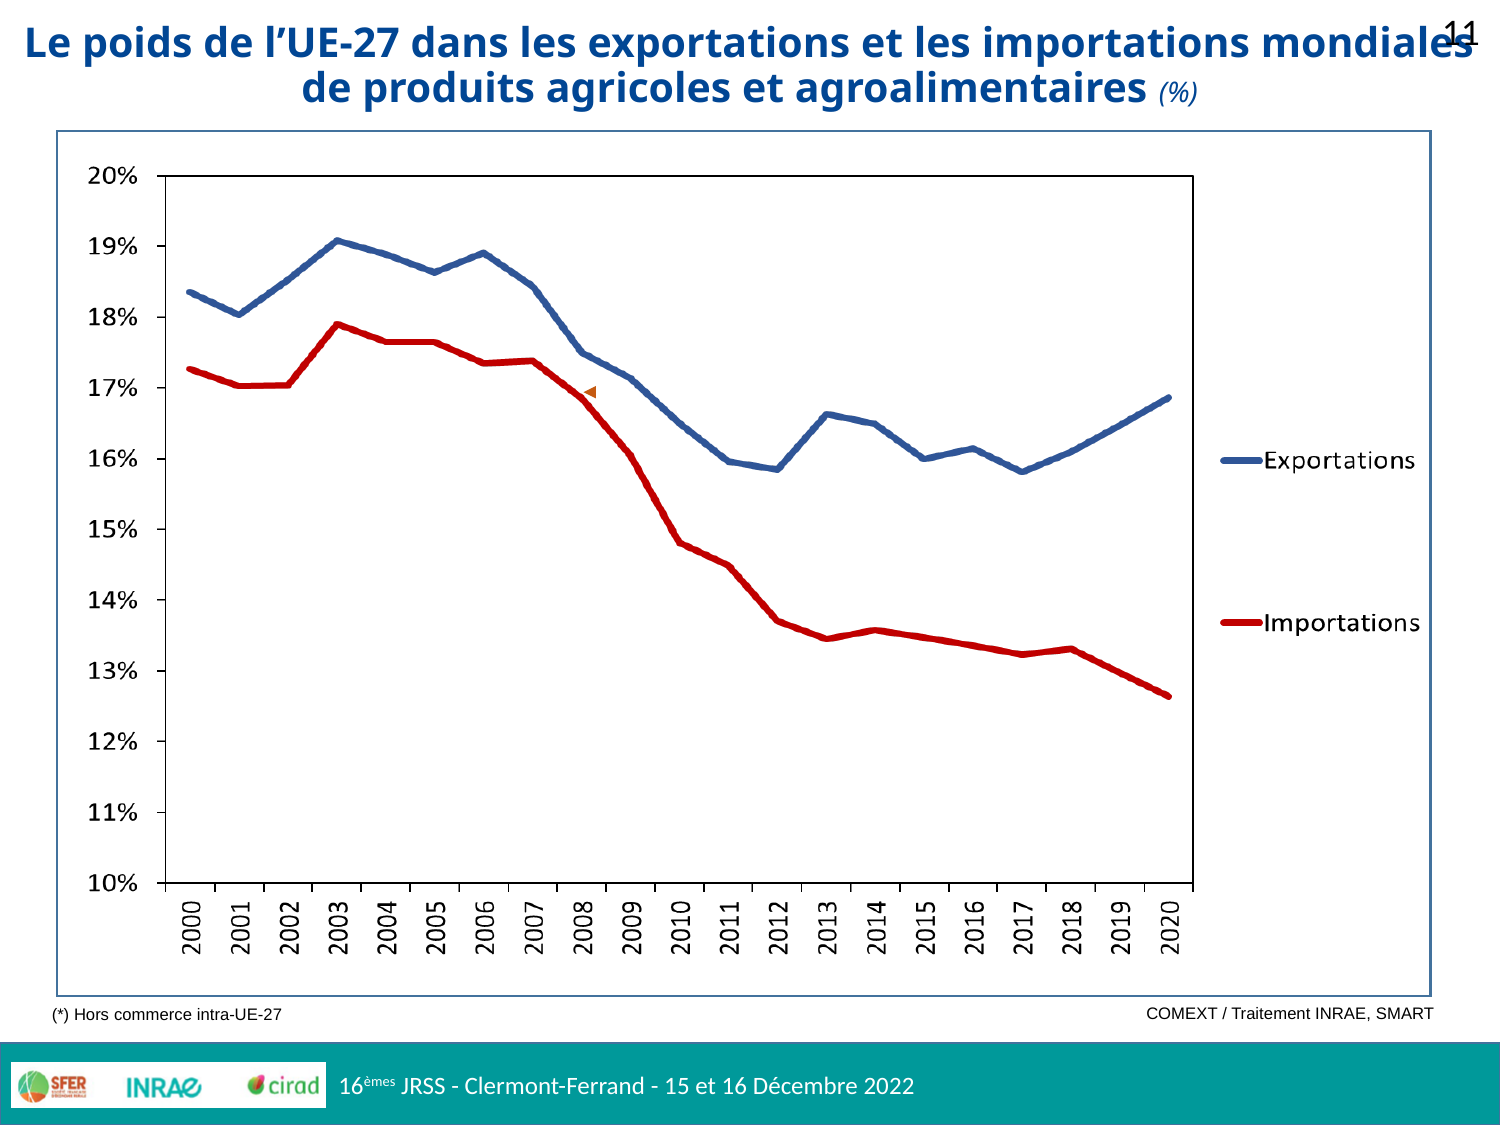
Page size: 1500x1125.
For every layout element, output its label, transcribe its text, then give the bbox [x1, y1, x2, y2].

text_box [56, 130, 1432, 997]
text_box (*) Hors commerce intra-UE-27 [37, 996, 378, 1031]
text_box 11 [1157, 0, 1495, 61]
title Le poids de l’UE-27 dans les exportations et les importations mondiales de produits agricoles et agroalimentaires (%) [0, 13, 1499, 120]
picture [11, 1062, 326, 1108]
picture [74, 150, 1437, 966]
text_box COMEXT / Traitement INRAE, SMART [1108, 995, 1450, 1030]
